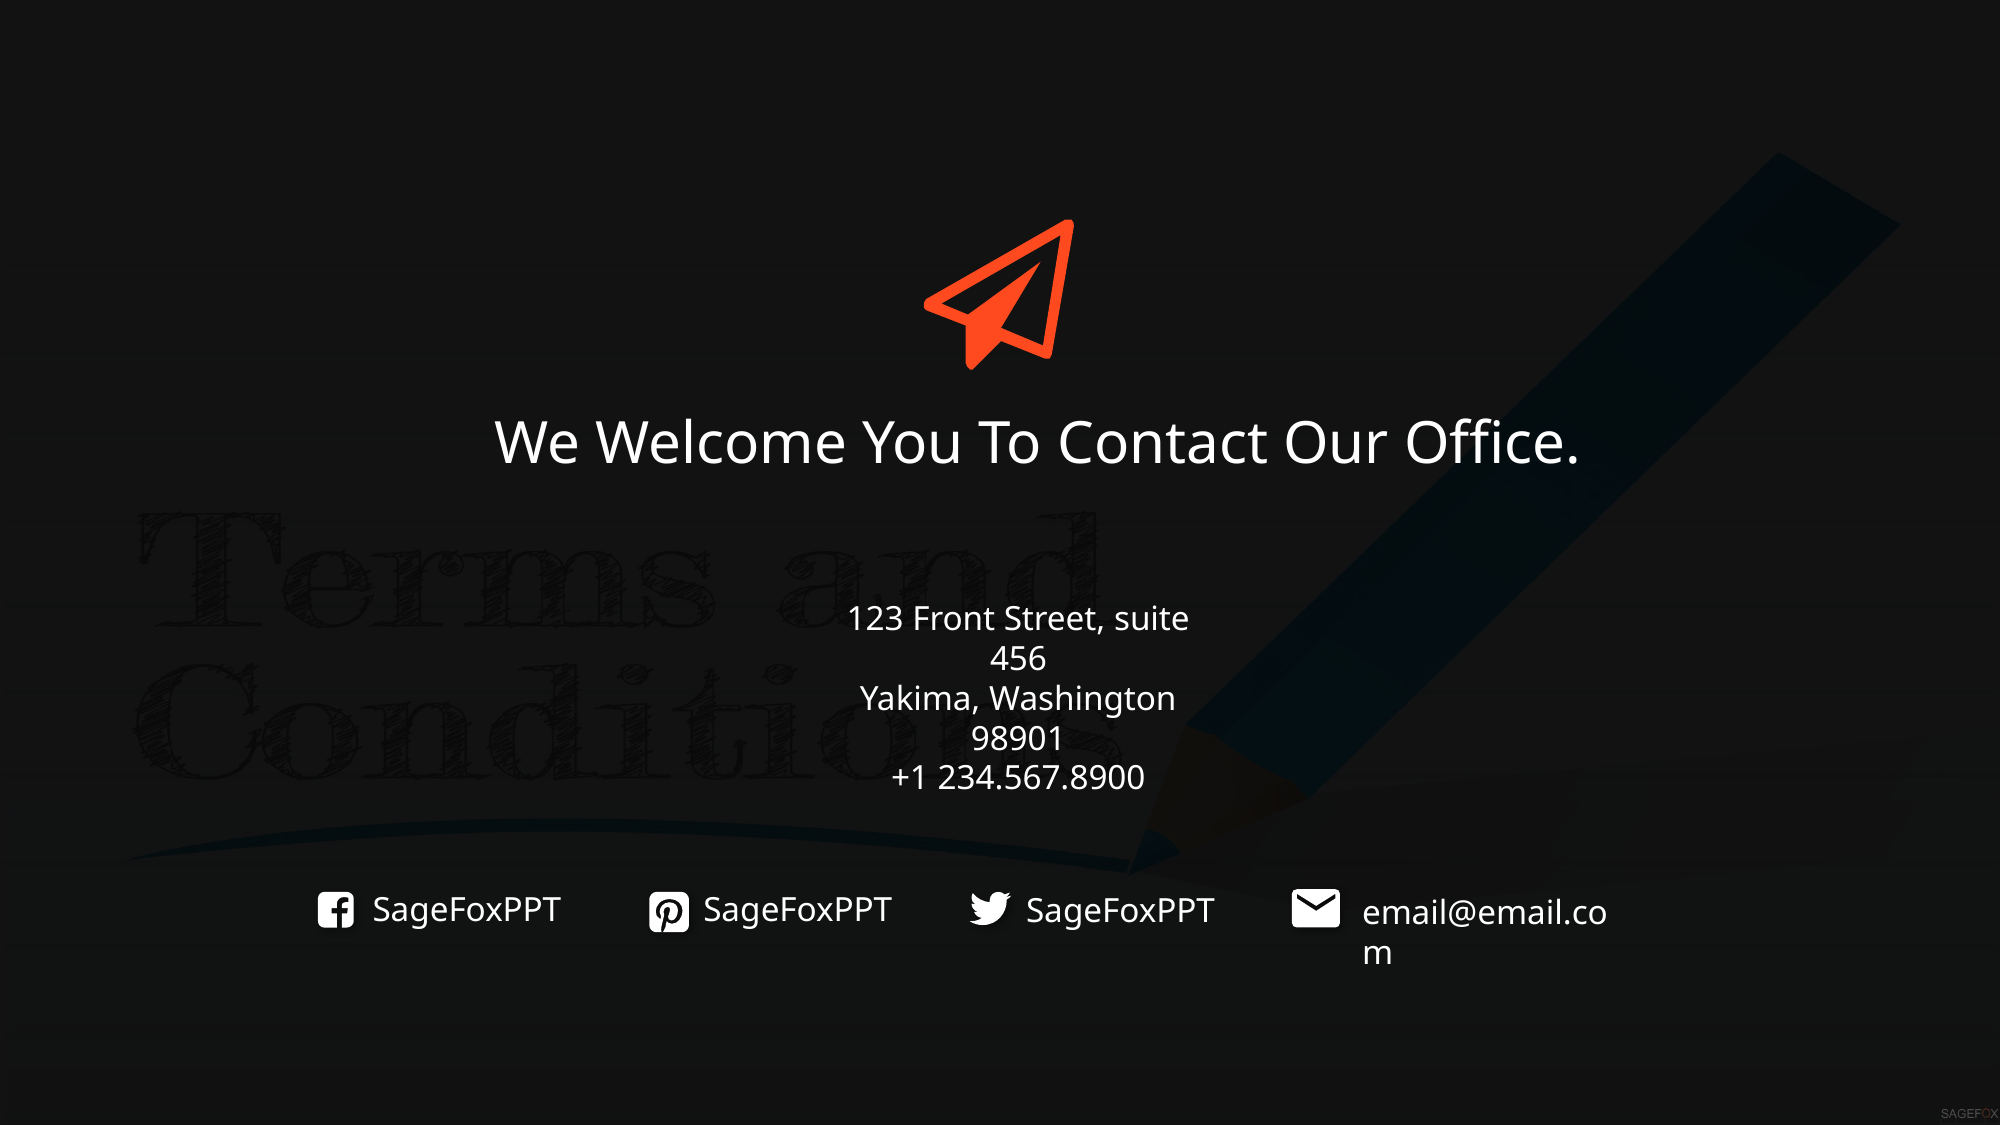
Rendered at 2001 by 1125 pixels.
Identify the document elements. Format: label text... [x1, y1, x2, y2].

text_box [0, 0, 2000, 1125]
text_box 123 Front Street, suite 456 Yakima, Washington 98901 +1 234.567.8900 [808, 589, 1229, 804]
text_box email@email.com [1347, 884, 1649, 979]
text_box [923, 219, 1074, 370]
text_box [1291, 889, 1340, 928]
text_box [317, 891, 354, 928]
text_box SageFoxPPT [688, 880, 929, 936]
text_box SageFoxPPT [1011, 881, 1252, 937]
text_box We Welcome You To Contact Our Office. [477, 398, 1598, 483]
text_box [969, 891, 1011, 926]
text_box SageFoxPPT [357, 880, 598, 936]
text_box [649, 891, 688, 933]
